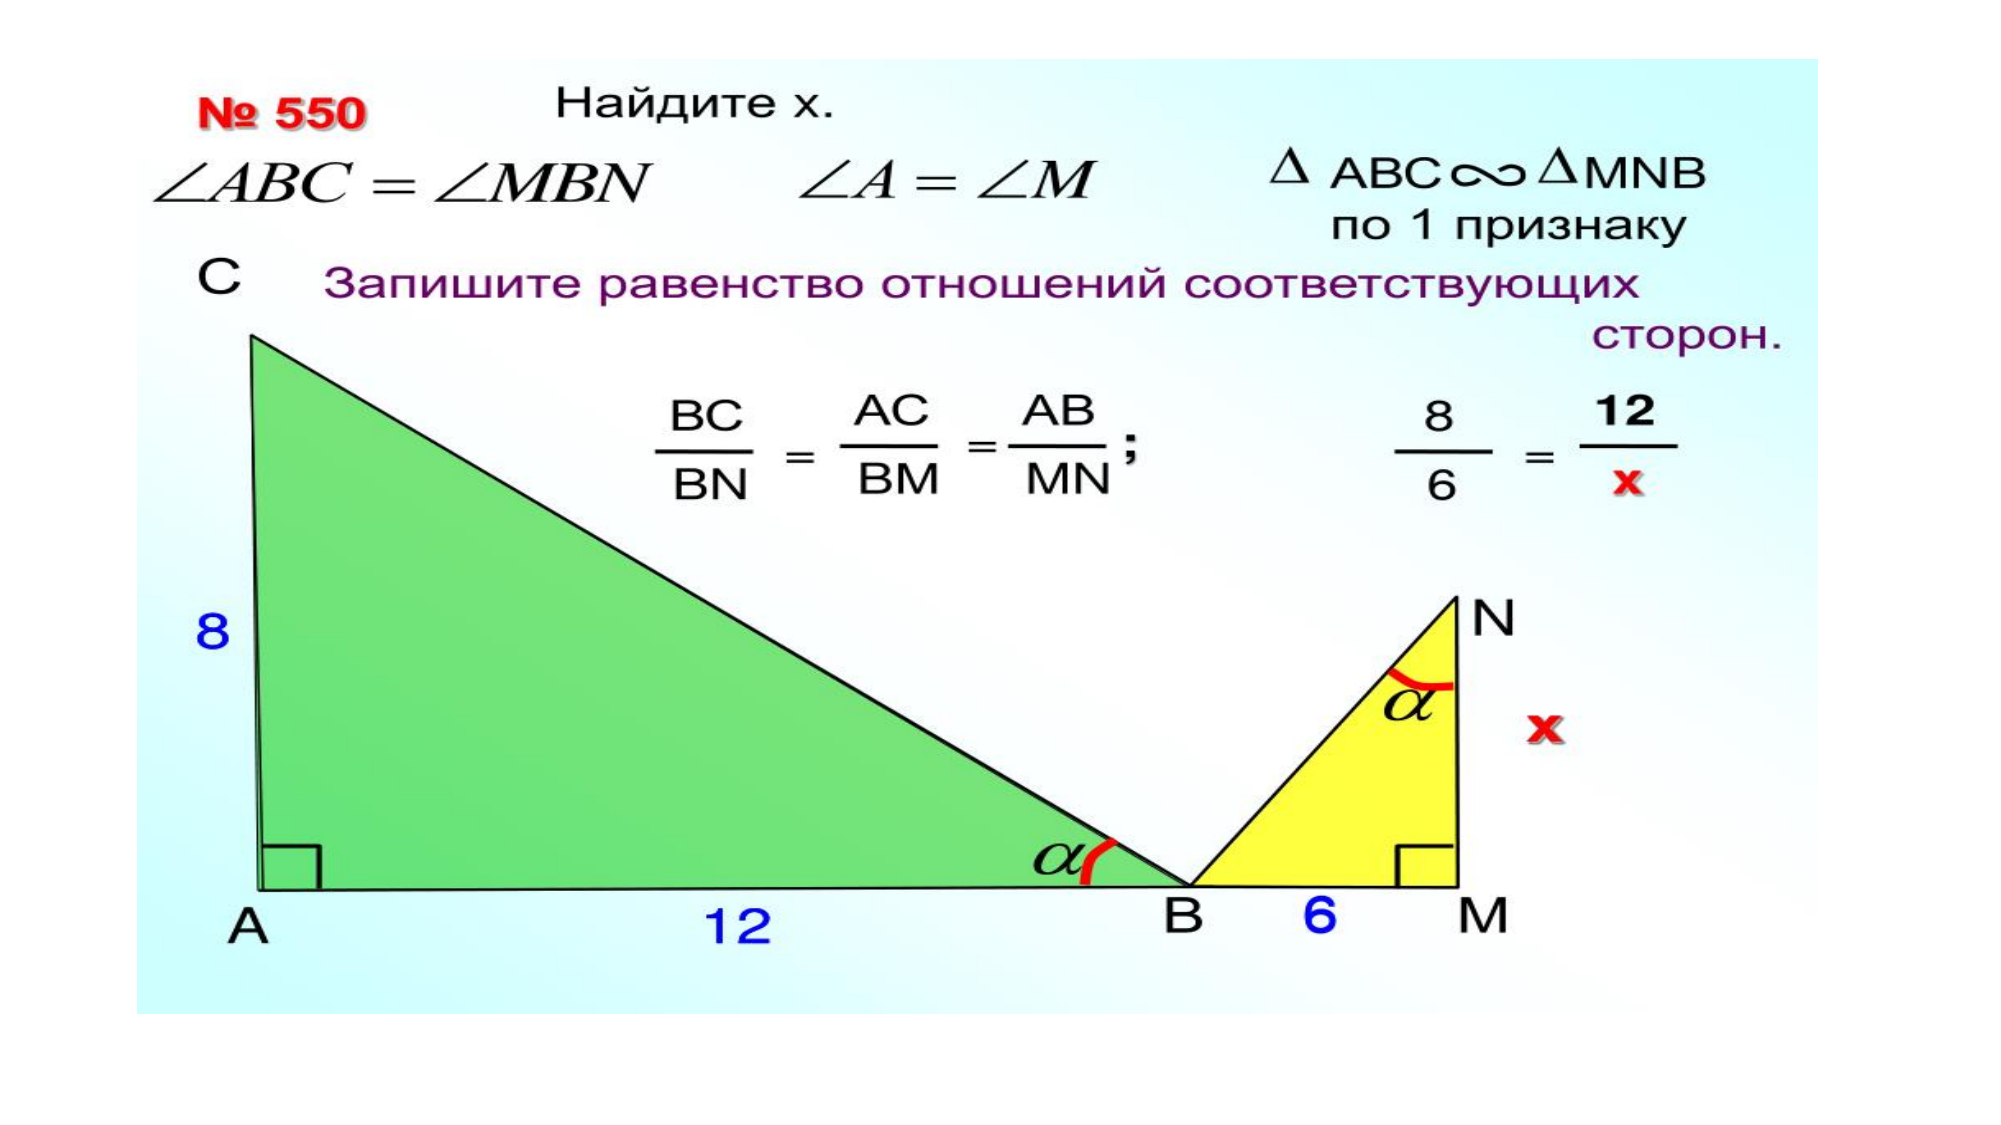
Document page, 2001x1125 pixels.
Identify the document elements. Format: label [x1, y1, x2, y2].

list [137, 59, 1818, 1014]
